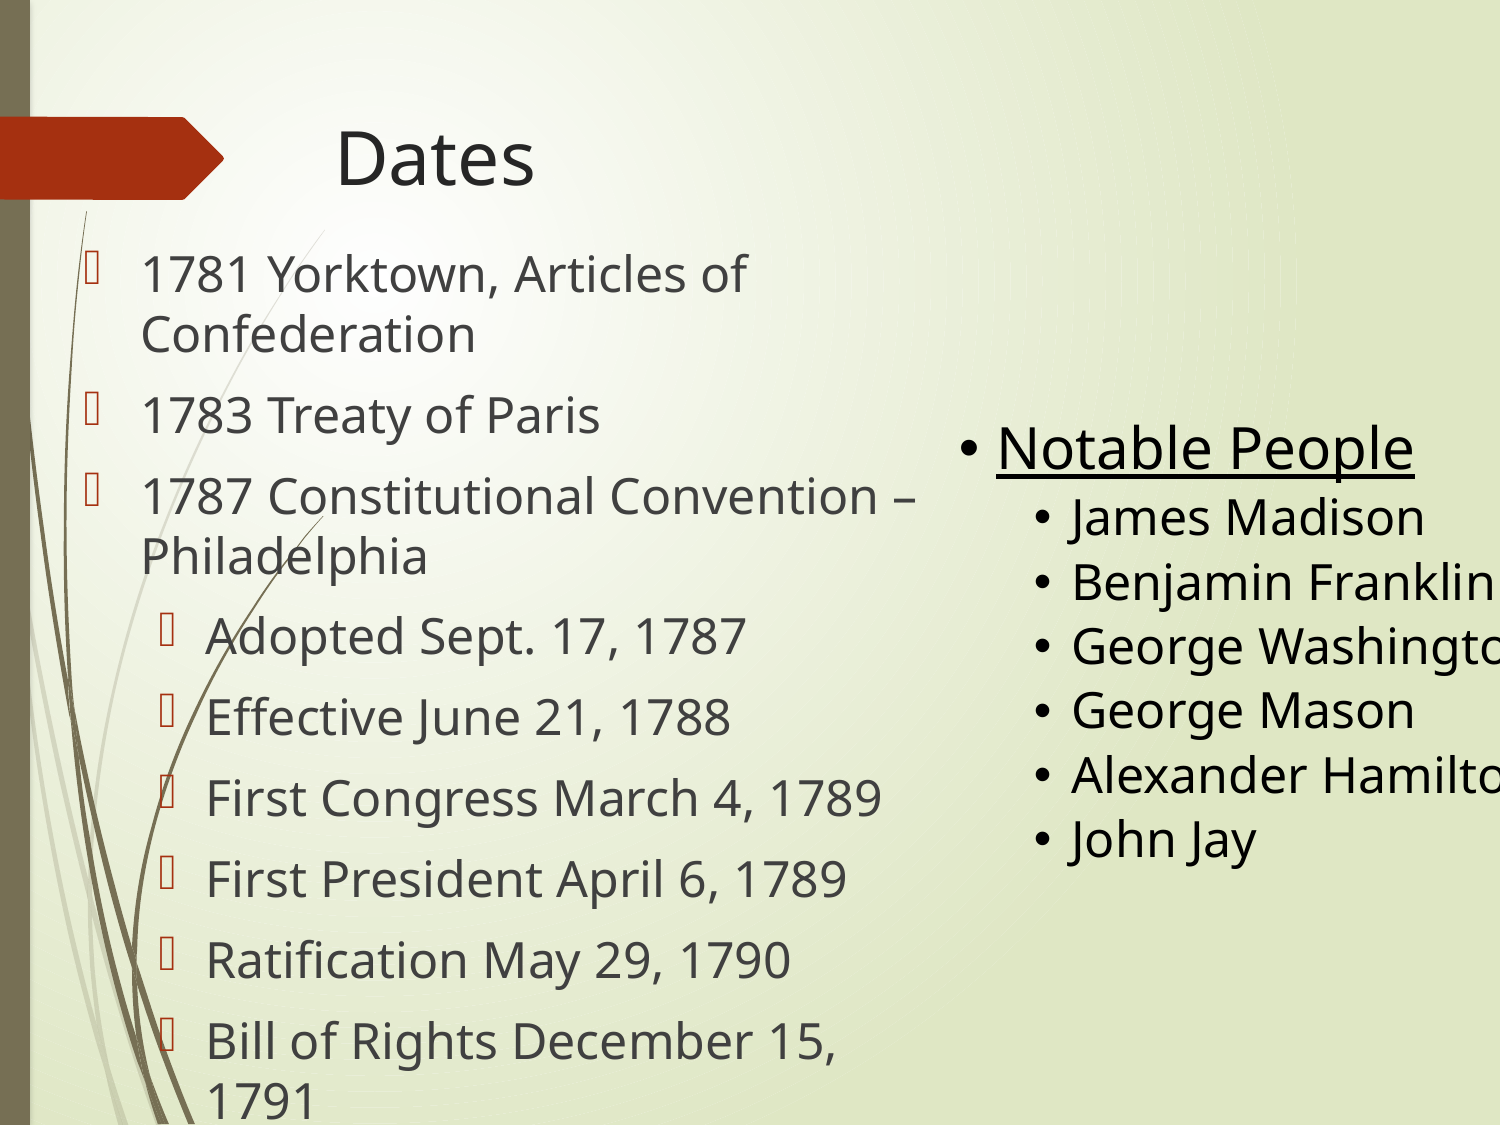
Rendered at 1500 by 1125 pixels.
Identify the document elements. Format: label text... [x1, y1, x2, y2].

text_box Notable People James Madison Benjamin Franklin George Washington George Mason Alexander Hamilton John Jay [943, 411, 1500, 1125]
list 1781 Yorktown, Articles of Confederation 1783 Treaty of Paris 1787 Constitutional Convention – Philadelphia Adopted Sept. 17, 1787 Effective June 21, 1788 First Congress March 4, 1789 First President April 6, 1789 Ratification May 29, 1790 Bill of Rights December 15, 1791 [68, 234, 944, 1109]
title Dates [319, 102, 1400, 313]
